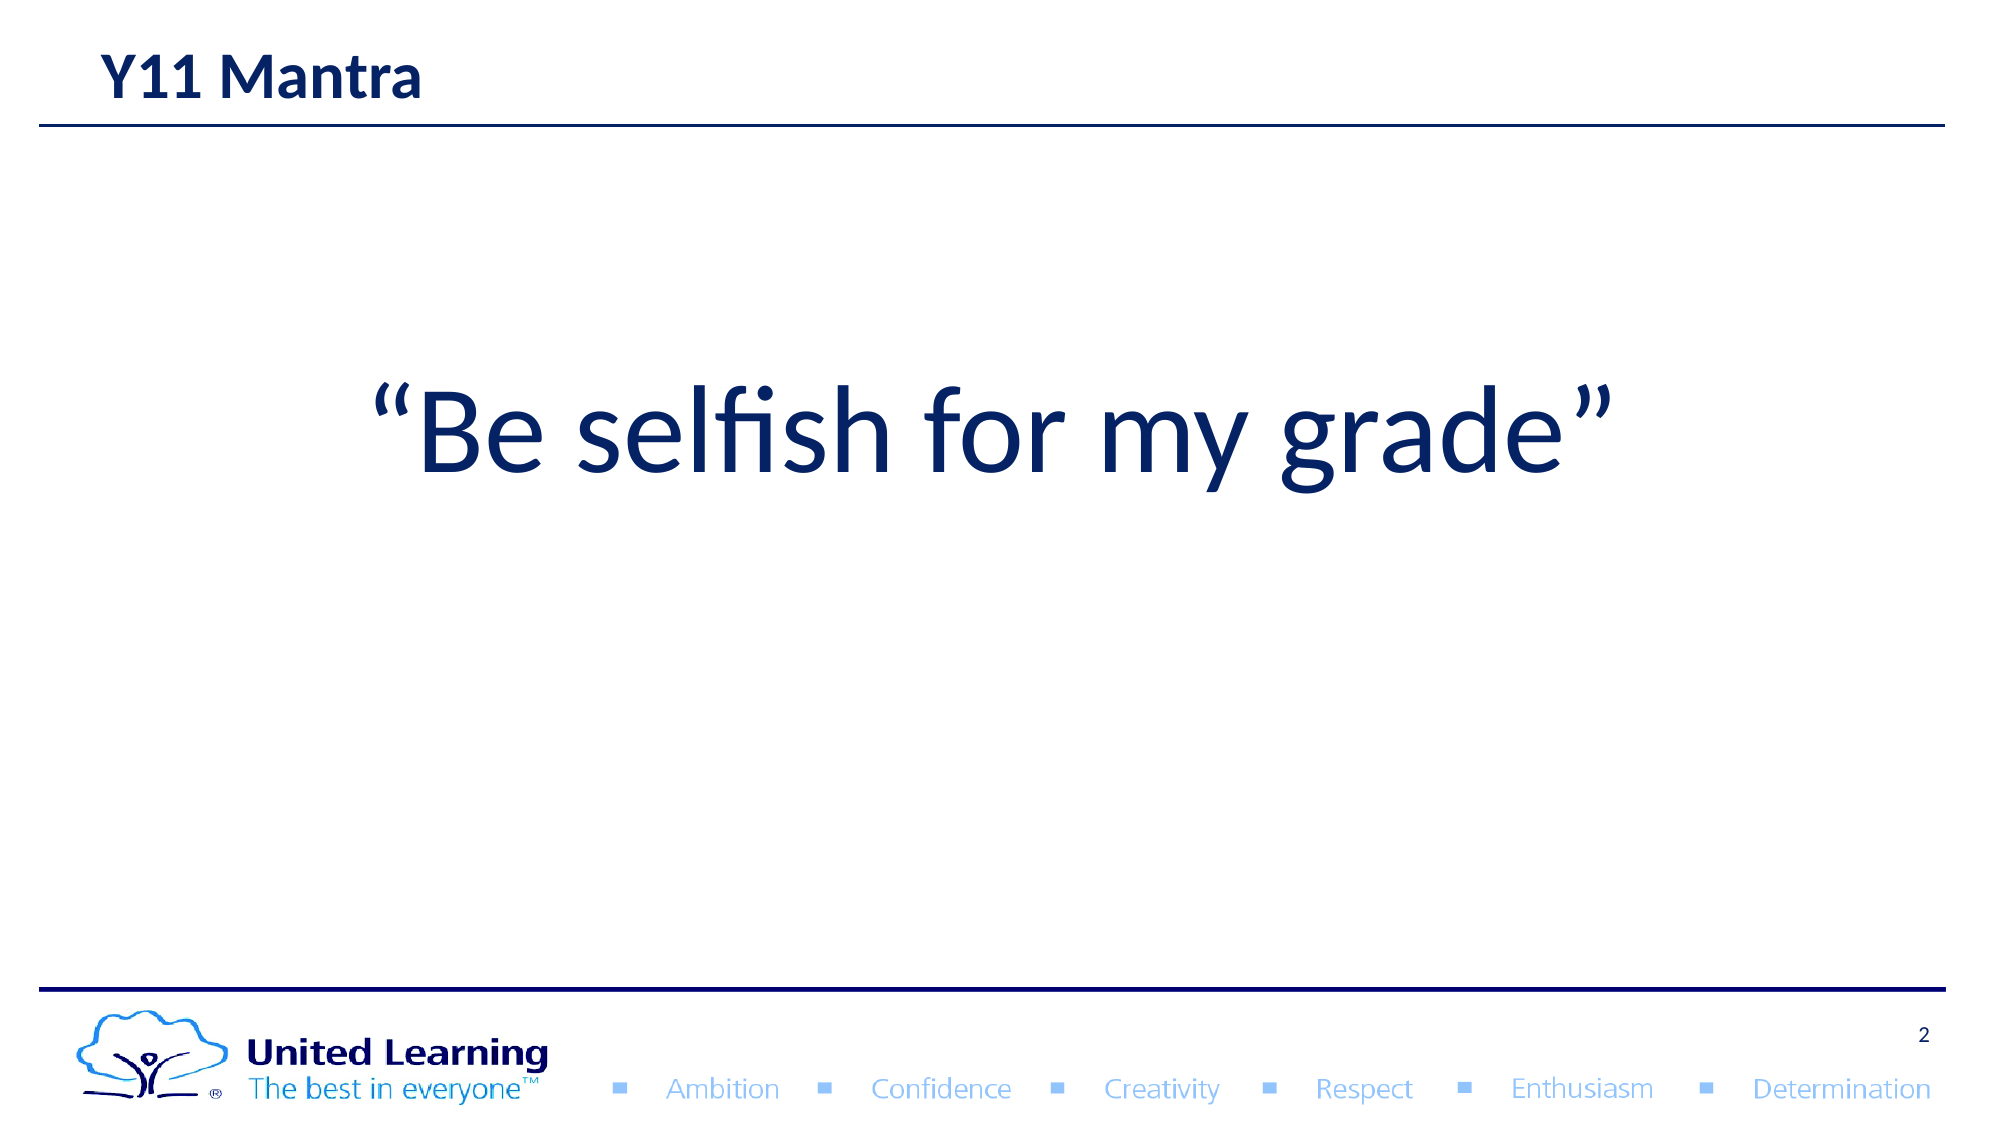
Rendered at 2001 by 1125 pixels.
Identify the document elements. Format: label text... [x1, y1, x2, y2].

list “Be selfish for my grade” [86, 339, 1898, 976]
slide_number 2 [1478, 1003, 1945, 1064]
title Y11 Mantra [86, 31, 1898, 114]
picture [0, 987, 2000, 1120]
